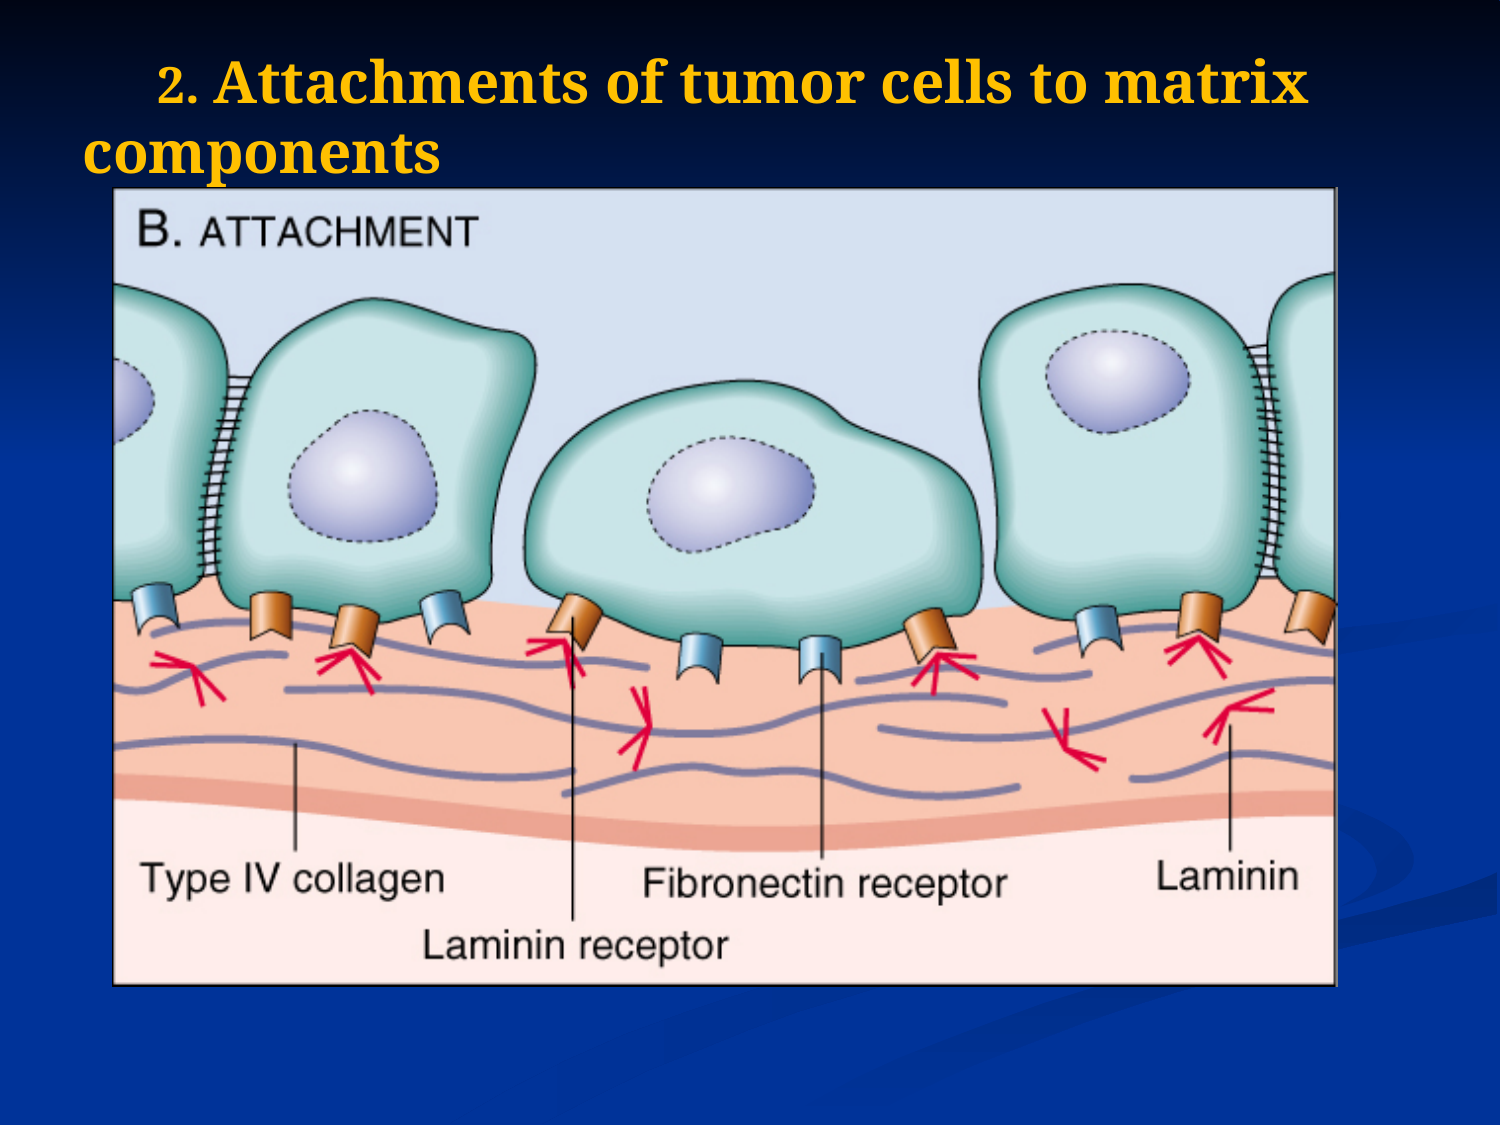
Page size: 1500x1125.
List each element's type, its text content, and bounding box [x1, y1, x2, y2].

text_box 2. Attachments of tumor cells to matrix components [75, 37, 1450, 193]
picture [112, 187, 1338, 987]
